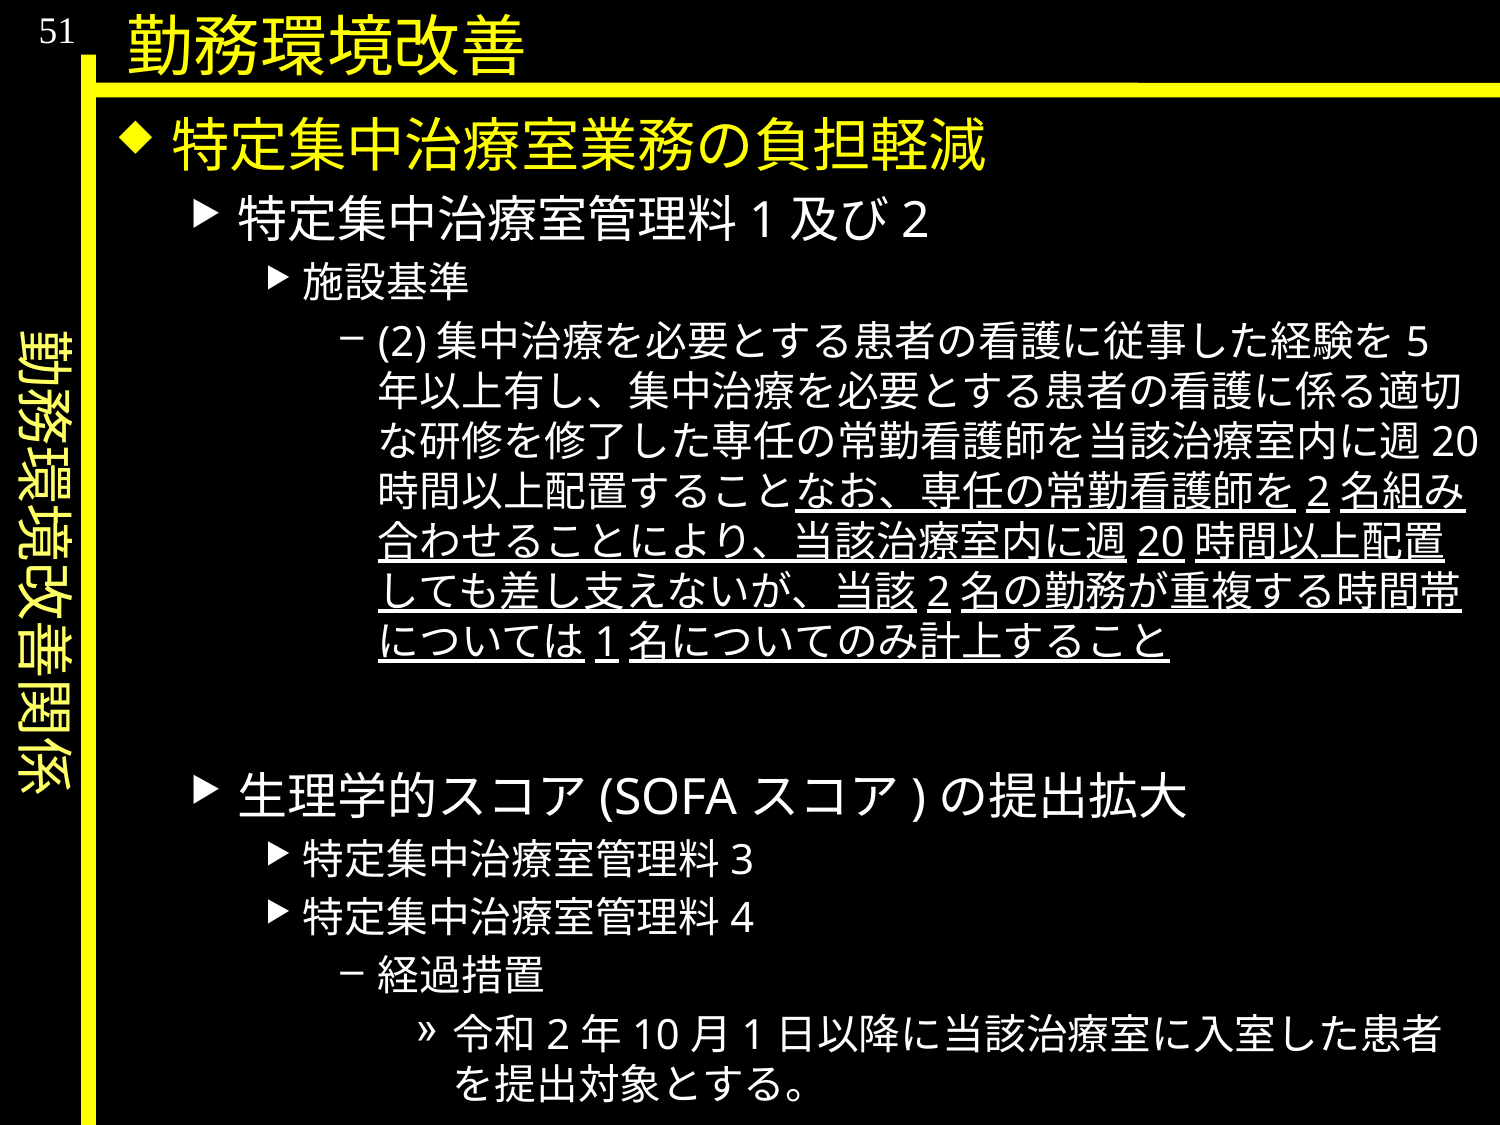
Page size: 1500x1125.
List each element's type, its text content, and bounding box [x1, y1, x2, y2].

text_box 勤務環境改善 [112, 0, 1477, 90]
text_box 勤務環境改善関係 [16, 0, 77, 1125]
text_box 51 [23, 0, 160, 59]
list 特定集中治療室業務の負担軽減 特定集中治療室管理料1及び2 施設基準 (2)集中治療を必要とする患者の看護に従事した経験を5年以上有し、集中治療を必要とする患者の看護に係る適切な研修を修了した専任の常勤看護師を当該治療室内に週20時間以上配置することなお、専任の常勤看護師を2名組み合わせることにより、当該治療室内に週20時間以上配置しても差し支えないが、当該2名の勤務が重複する時間帯については1名についてのみ計上すること 生理学的スコア(SOFAスコア)の提出拡大 特定集中治療室管理料3 特定集中治療室管理料4 経過措置 令和2年10月1日以降に当該治療室に入室した患者を提出対象とする。 [100, 100, 1496, 1120]
